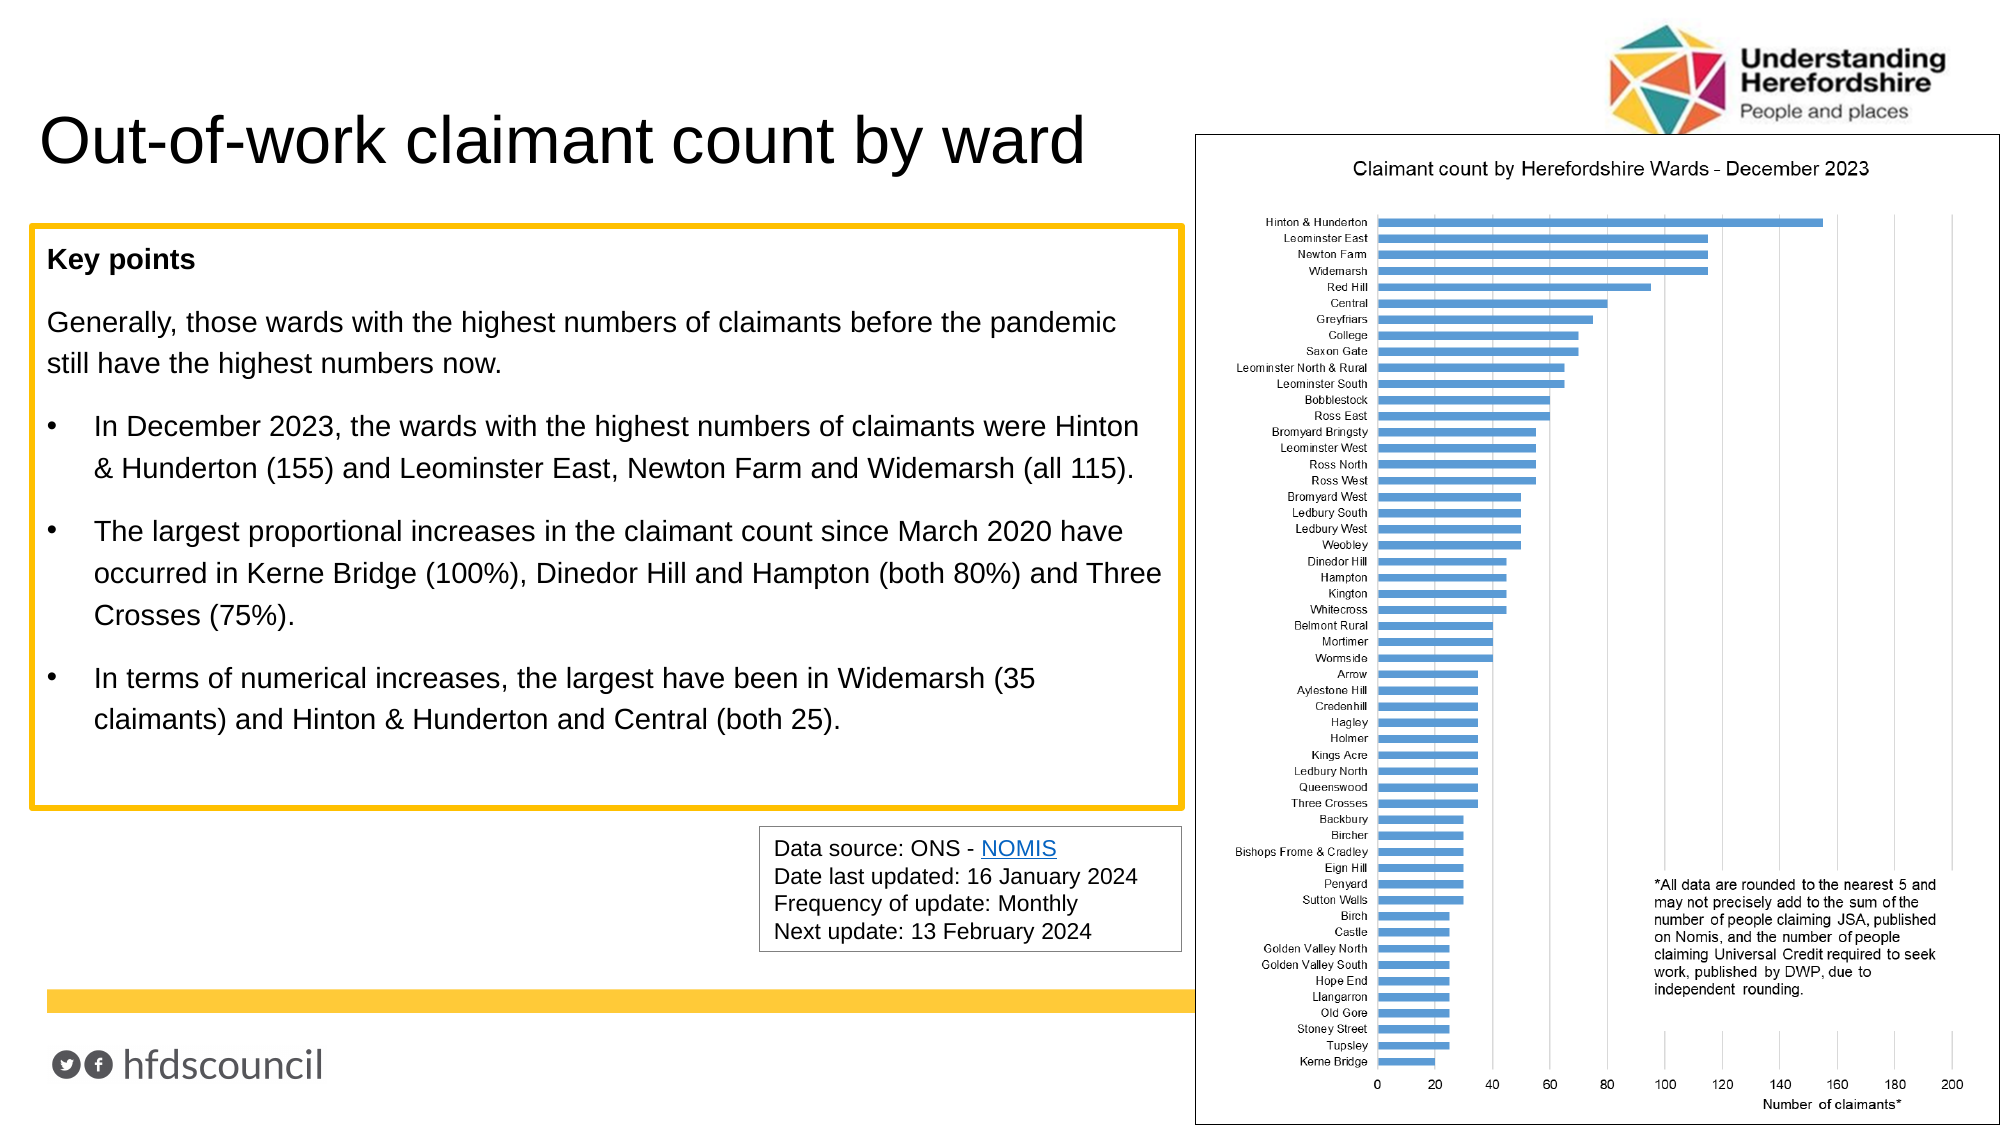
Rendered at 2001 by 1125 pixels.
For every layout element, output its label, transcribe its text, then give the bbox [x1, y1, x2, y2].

title Out-of-work claimant count by ward [24, 27, 1218, 186]
list Key points Generally, those wards with the highest numbers of claimants before the pandemic still have the highest numbers now. In December 2023, the wards with the highest numbers of claimants were Hinton & Hunderton (155) and Leominster East, Newton Farm and Widemarsh (all 115). The largest proportional increases in the claimant count since March 2020 have occurred in Kerne Bridge (100%), Dinedor Hill and Hampton (both 80%) and Three Crosses (75%). In terms of numerical increases, the largest have been in Widemarsh (35 claimants) and Hinton & Hunderton and Central (both 25). [31, 225, 1182, 808]
picture [47, 1045, 327, 1084]
picture [1195, 8, 2000, 1125]
text_box Data source: ONS - NOMIS Date last updated: 16 January 2024 Frequency of update: Monthly Next update: 13 February 2024 [759, 826, 1182, 952]
